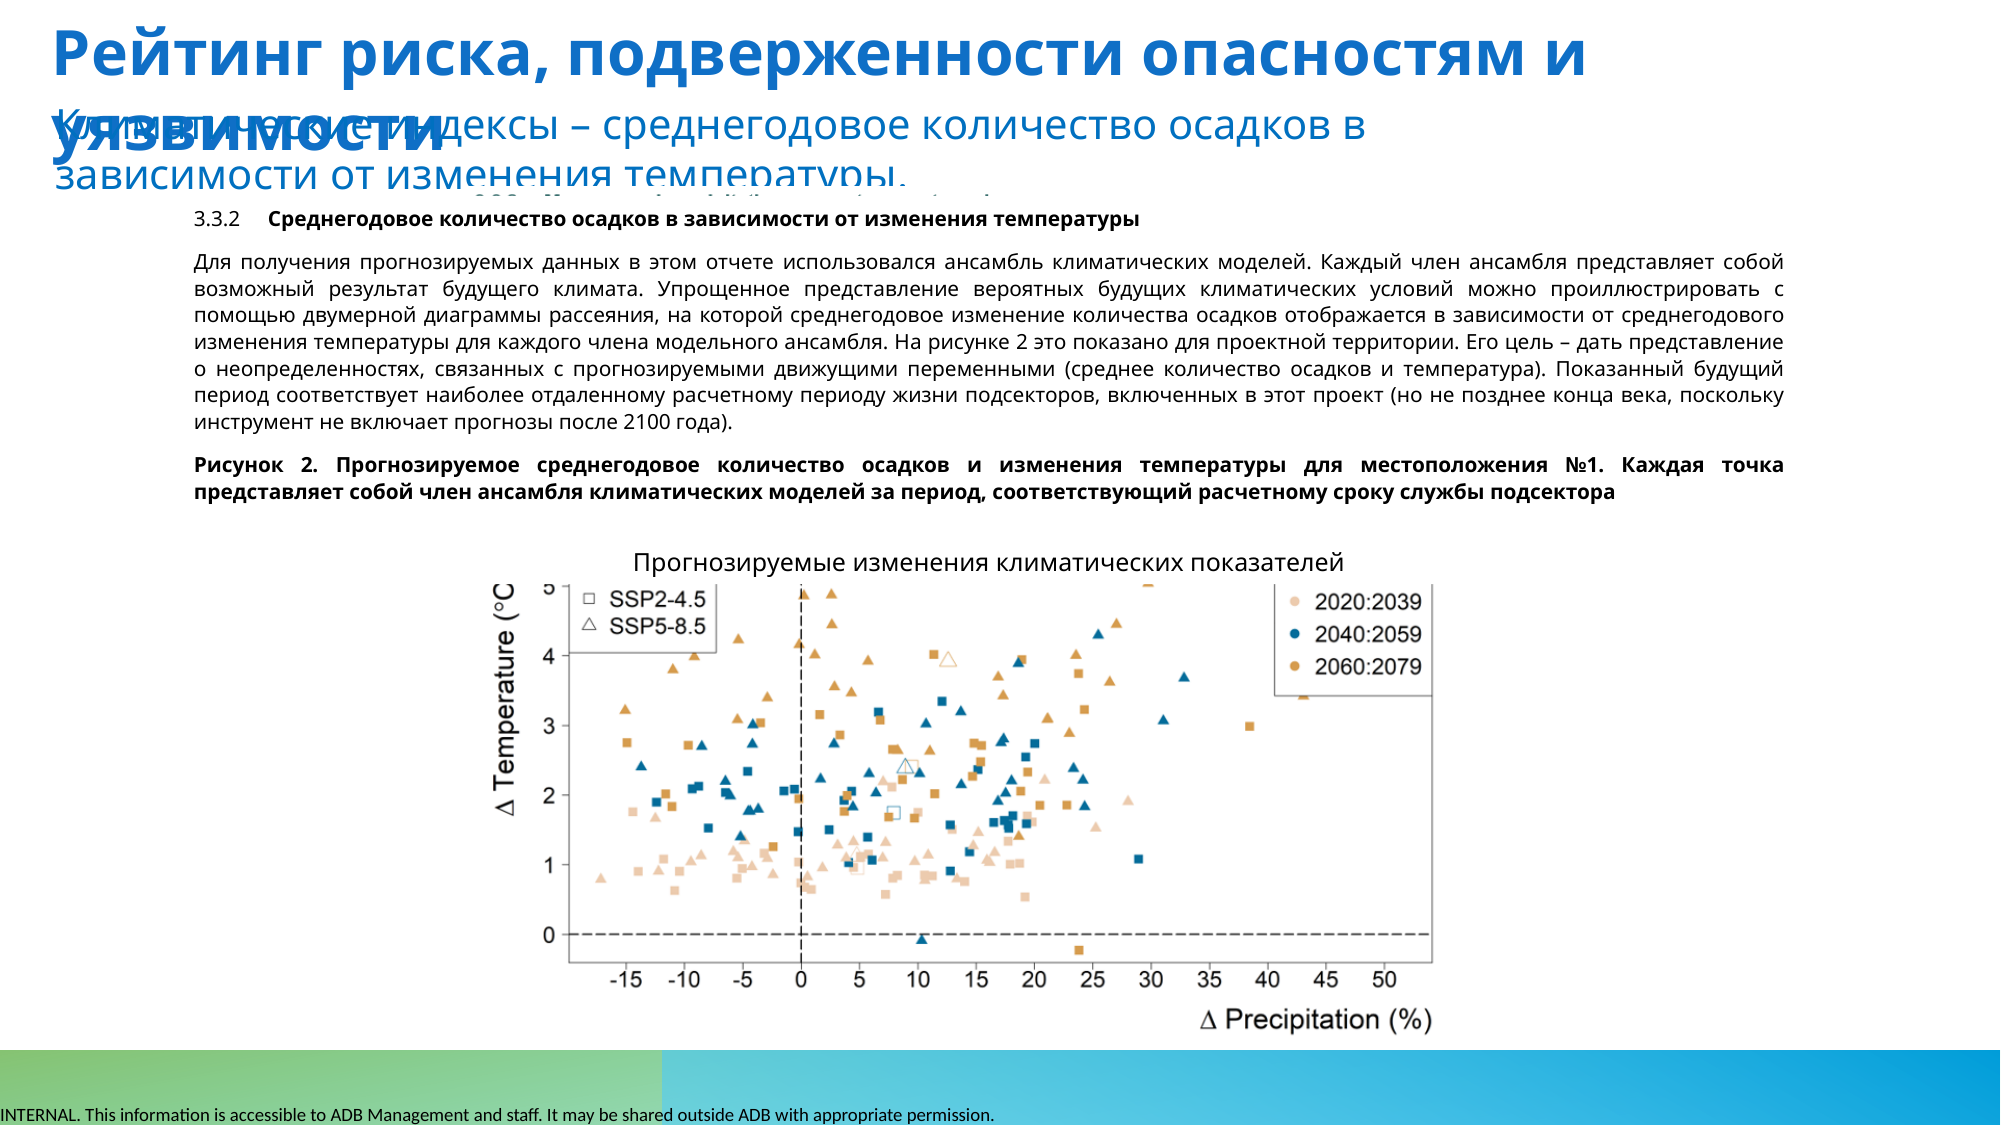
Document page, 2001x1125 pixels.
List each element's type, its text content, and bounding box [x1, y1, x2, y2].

text_box 3.3.2 Среднегодовое количество осадков в зависимости от изменения температуры Для получения прогнозируемых данных в этом отчете использовался ансамбль климатических моделей. Каждый член ансамбля представляет собой возможный результат будущего климата. Упрощенное представление вероятных будущих климатических условий можно проиллюстрировать с помощью двумерной диаграммы рассеяния, на которой среднегодовое изменение количества осадков отображается в зависимости от среднегодового изменения температуры для каждого члена модельного ансамбля. На рисунке 2 это показано для проектной территории. Его цель – дать представление о неопределенностях, связанных с прогнозируемыми движущими переменными (среднее количество осадков и температура). Показанный будущий период соответствует наиболее отдаленному расчетному периоду жизни подсекторов, включенных в этот проект (но не позднее конца века, поскольку инструмент не включает прогнозы после 2100 года). Рисунок 2. Прогнозируемое среднегодовое количество осадков и изменения температуры для местоположения №1. Каждая точка представляет собой член ансамбля климатических моделей за период, соответствующий расчетному сроку службы подсектора Прогнозируемые изменения климатических показателей [1503, 196, 1799, 585]
text_box Рейтинг риска, подверженности опасностям и уязвимости [37, 5, 1961, 171]
picture [463, 186, 1503, 1050]
text_box Климатические индексы – среднегодовое количество осадков в зависимости от изменения температуры. [40, 90, 1449, 205]
text_box 3.3.2 Среднегодовое количество осадков в зависимости от изменения температуры Для получения прогнозируемых данных в этом отчете использовался ансамбль климатических моделей. Каждый член ансамбля представляет собой возможный результат будущего климата. Упрощенное представление вероятных будущих климатических условий можно проиллюстрировать с помощью двумерной диаграммы рассеяния, на которой среднегодовое изменение количества осадков отображается в зависимости от среднегодового изменения температуры для каждого члена модельного ансамбля. На рисунке 2 это показано для проектной территории. Его цель – дать представление о неопределенностях, связанных с прогнозируемыми движущими переменными (среднее количество осадков и температура). Показанный будущий период соответствует наиболее отдаленному расчетному периоду жизни подсекторов, включенных в этот проект (но не позднее конца века, поскольку инструмент не включает прогнозы после 2100 года). Рисунок 2. Прогнозируемое среднегодовое количество осадков и изменения температуры для местоположения №1. Каждая точка представляет собой член ансамбля климатических моделей за период, соответствующий расчетному сроку службы подсектора Прогнозируемые изменения климатических показателей [179, 196, 463, 585]
